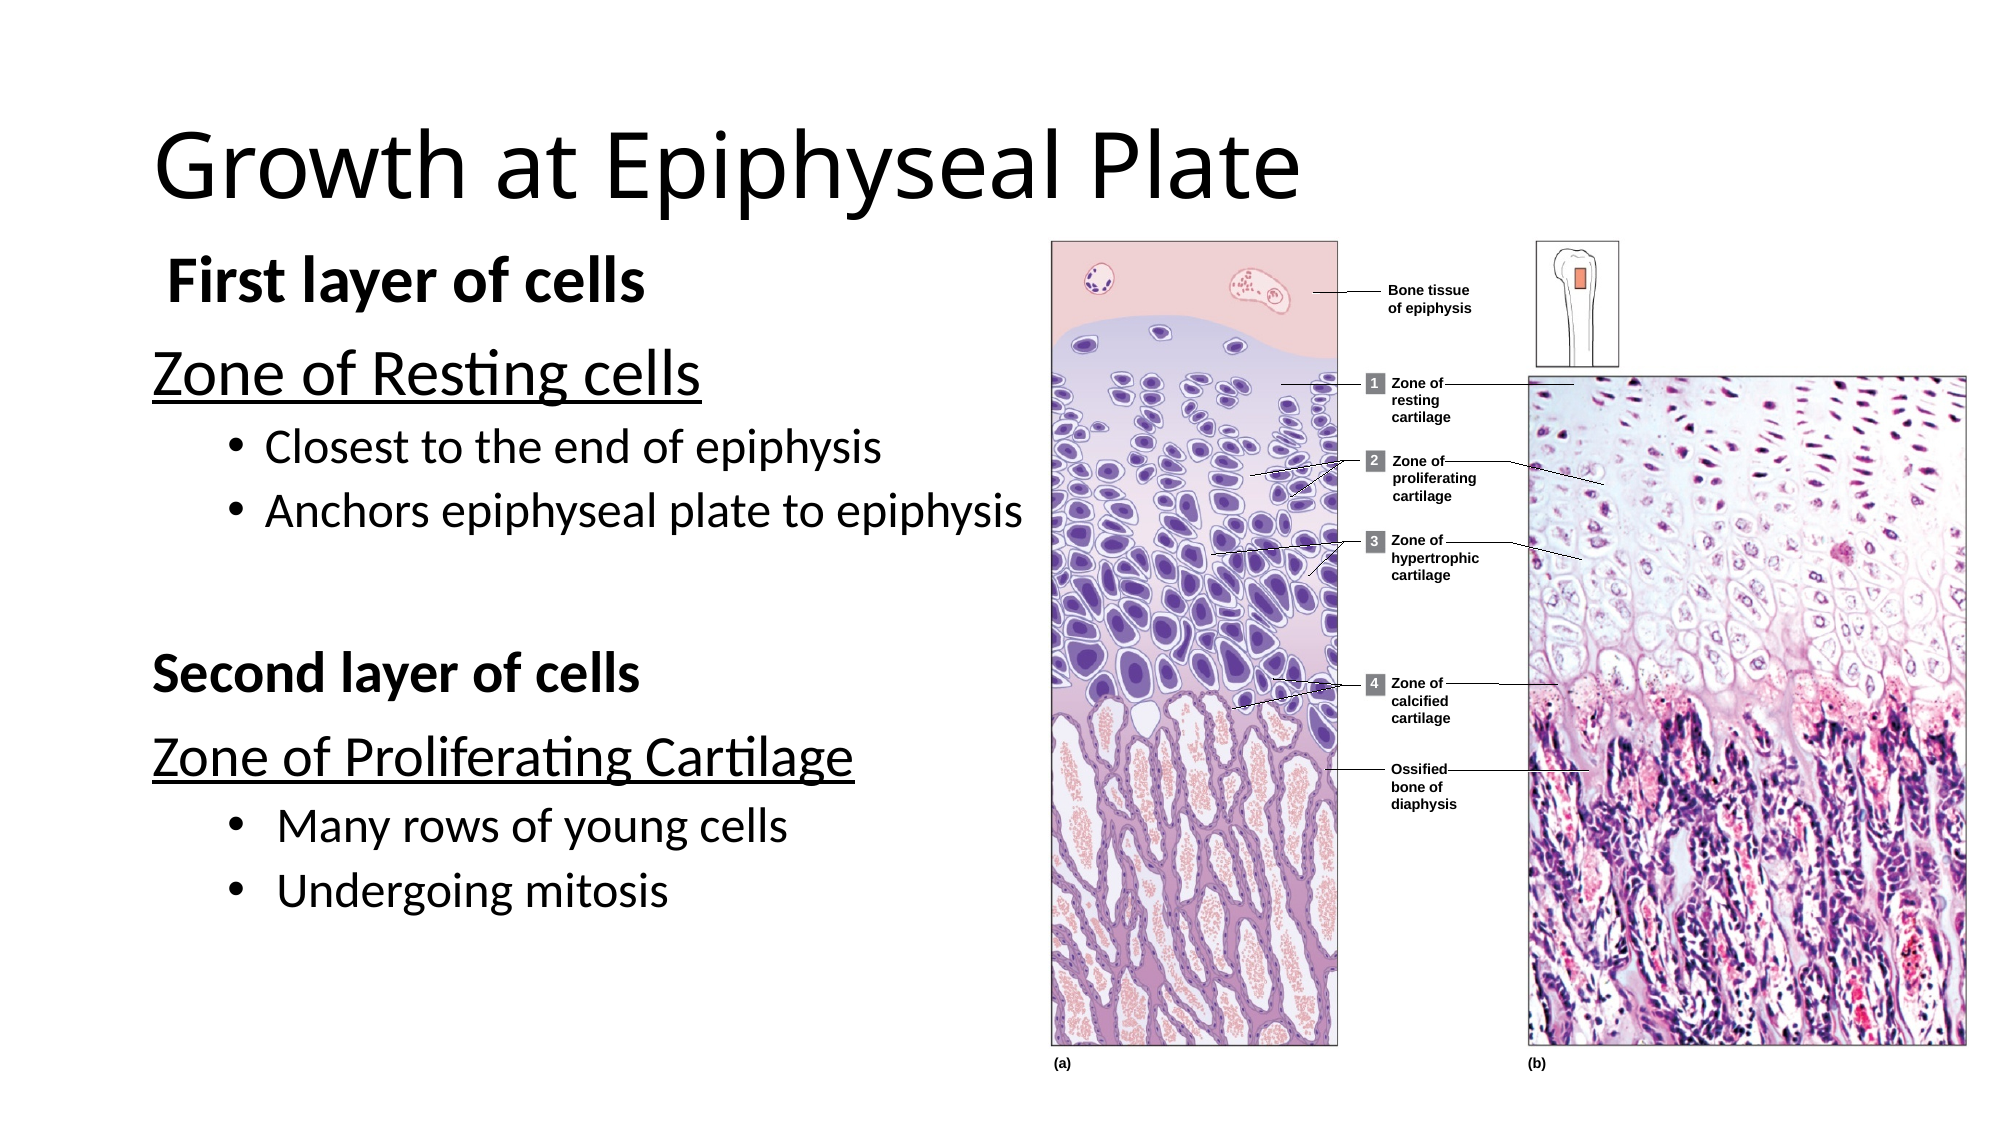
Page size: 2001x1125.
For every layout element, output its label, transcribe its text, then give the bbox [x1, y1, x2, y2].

list First layer of cells Zone of Resting cells Closest to the end of epiphysis Anchors epiphyseal plate to epiphysis Second layer of cells Zone of Proliferating Cartilage Many rows of young cells Undergoing mitosis [137, 237, 1048, 1075]
title Growth at Epiphyseal Plate [137, 59, 1863, 237]
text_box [1048, 237, 1969, 1075]
